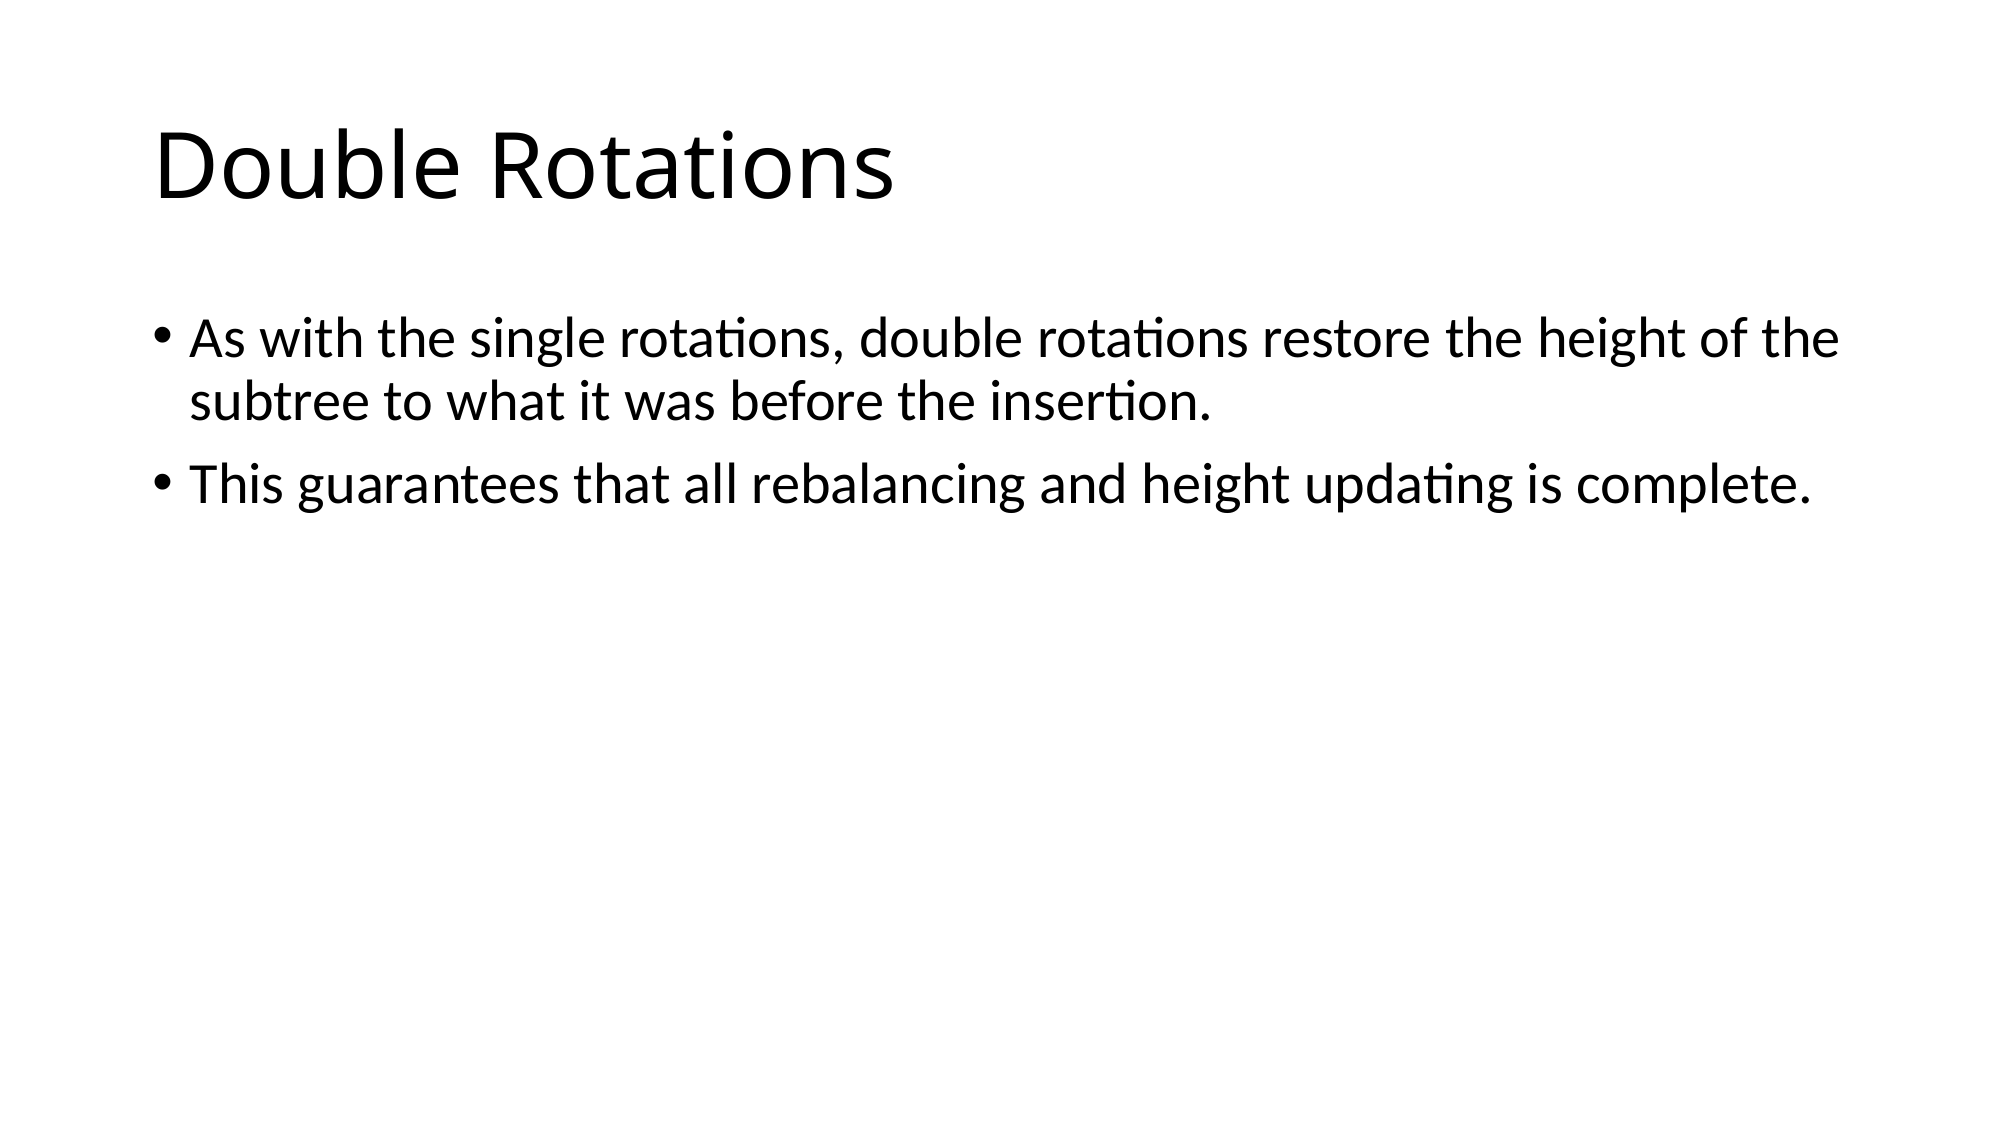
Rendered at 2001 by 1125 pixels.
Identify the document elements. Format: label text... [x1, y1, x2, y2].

list As with the single rotations, double rotations restore the height of the subtree to what it was before the insertion. This guarantees that all rebalancing and height updating is complete. [137, 299, 1863, 1014]
title Double Rotations [137, 59, 1863, 278]
